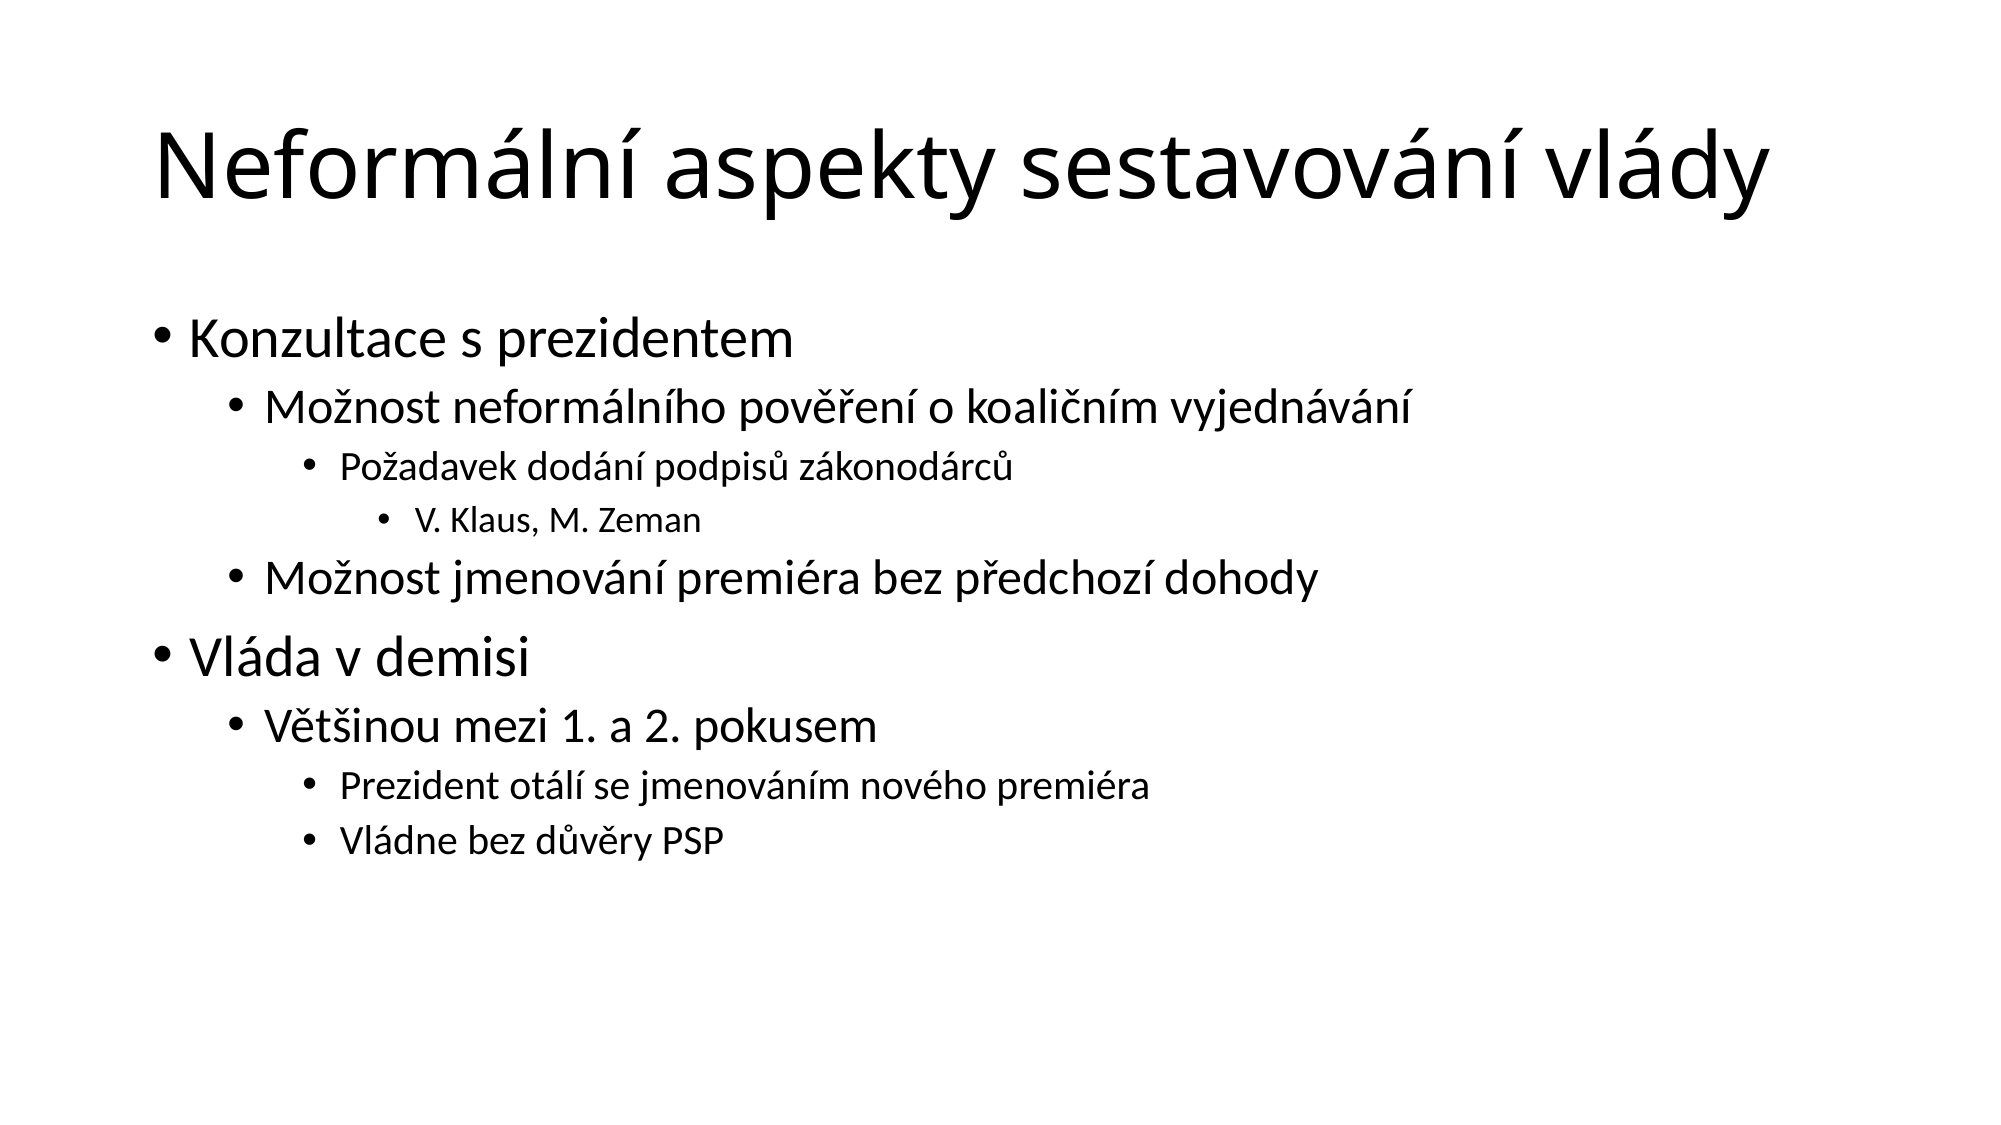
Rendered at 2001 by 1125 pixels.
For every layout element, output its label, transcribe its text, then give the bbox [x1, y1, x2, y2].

list Konzultace s prezidentem Možnost neformálního pověření o koaličním vyjednávání Požadavek dodání podpisů zákonodárců V. Klaus, M. Zeman Možnost jmenování premiéra bez předchozí dohody Vláda v demisi Většinou mezi 1. a 2. pokusem Prezident otálí se jmenováním nového premiéra Vládne bez důvěry PSP [137, 299, 1863, 1014]
title Neformální aspekty sestavování vlády [137, 59, 1863, 278]
